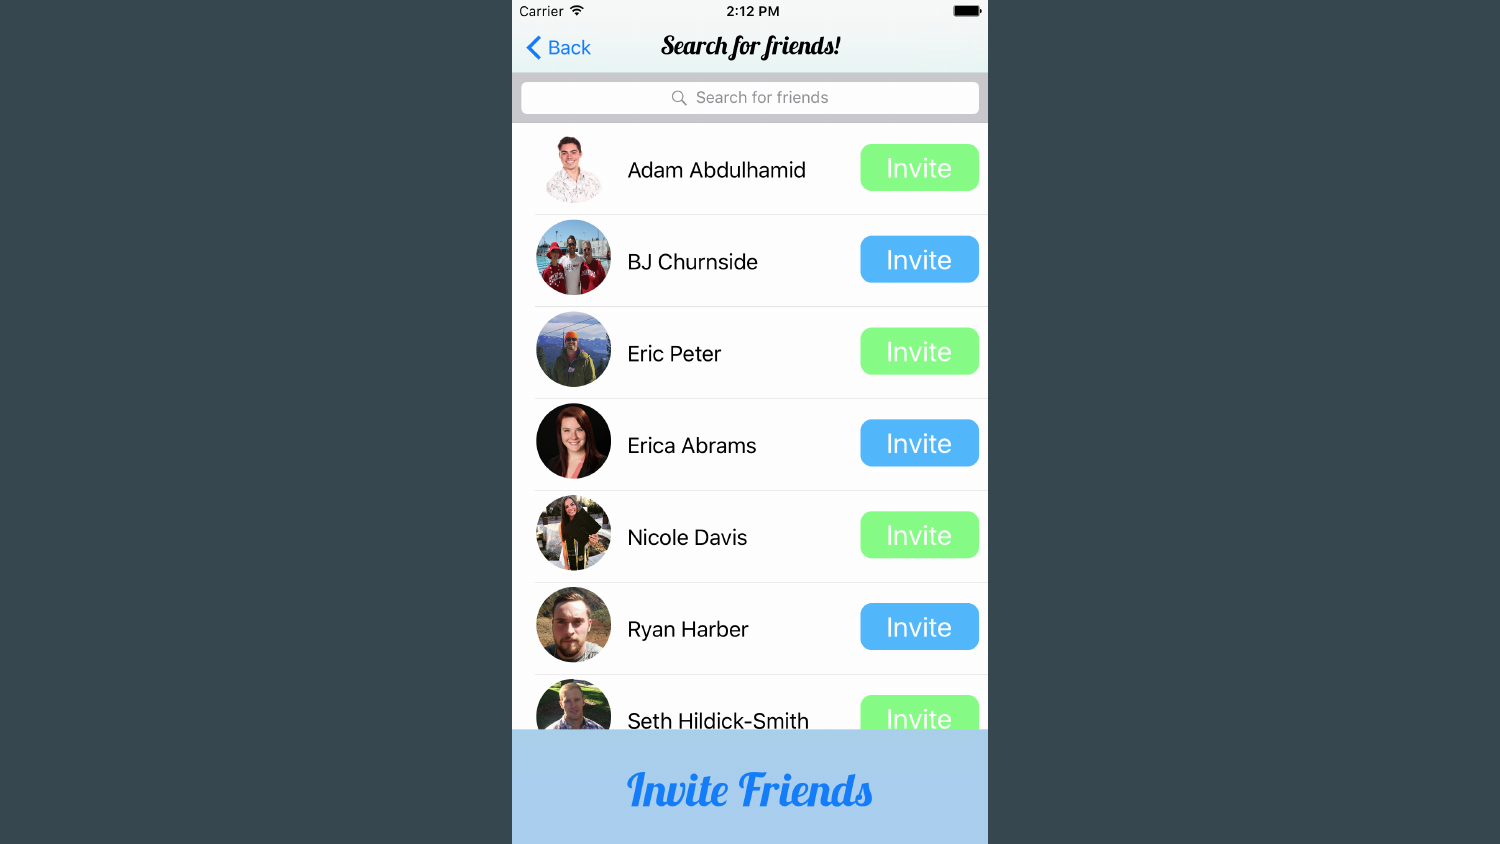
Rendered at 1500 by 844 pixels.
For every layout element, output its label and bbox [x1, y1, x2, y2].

picture [512, 0, 988, 844]
